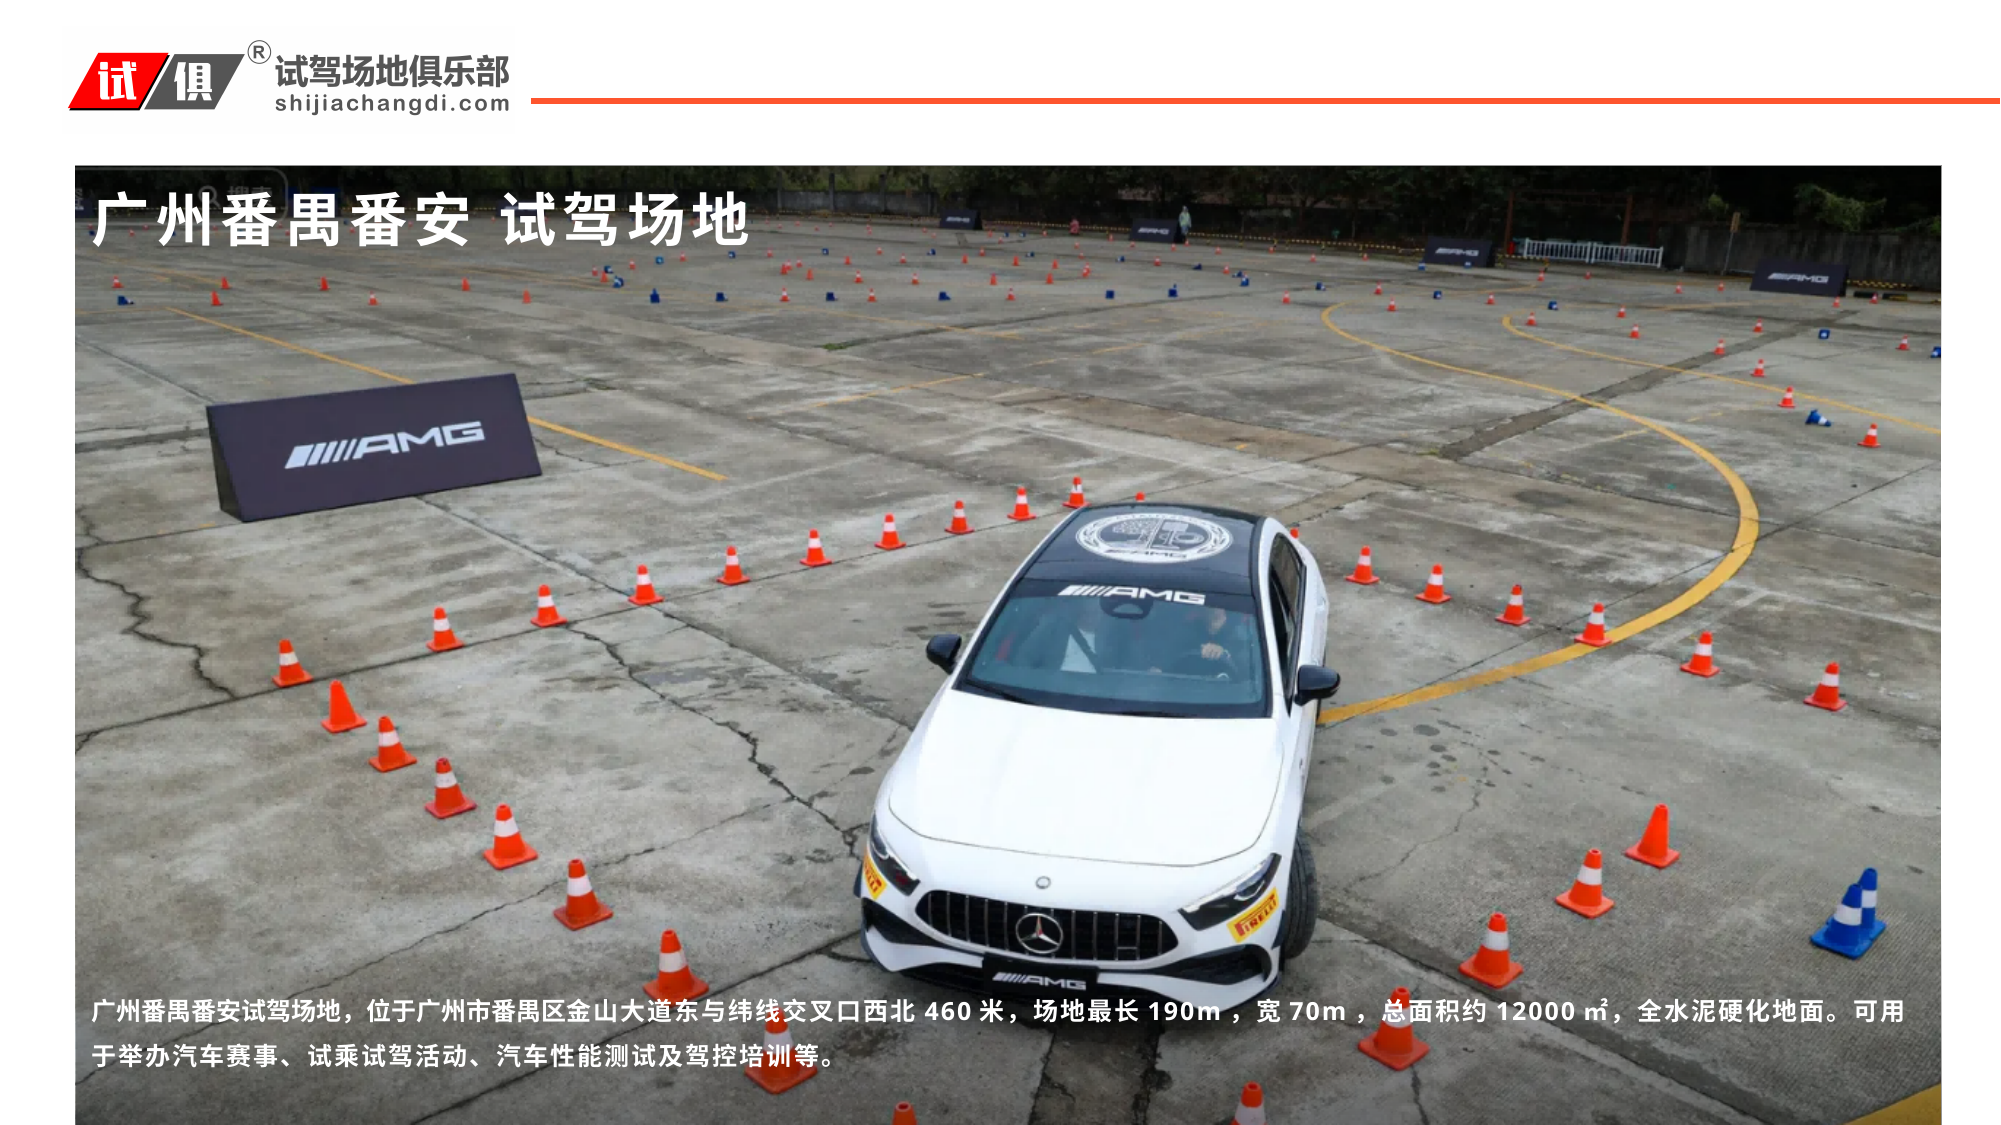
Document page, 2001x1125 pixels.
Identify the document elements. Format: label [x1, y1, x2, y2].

picture [62, 26, 515, 134]
picture [74, 165, 1941, 1125]
